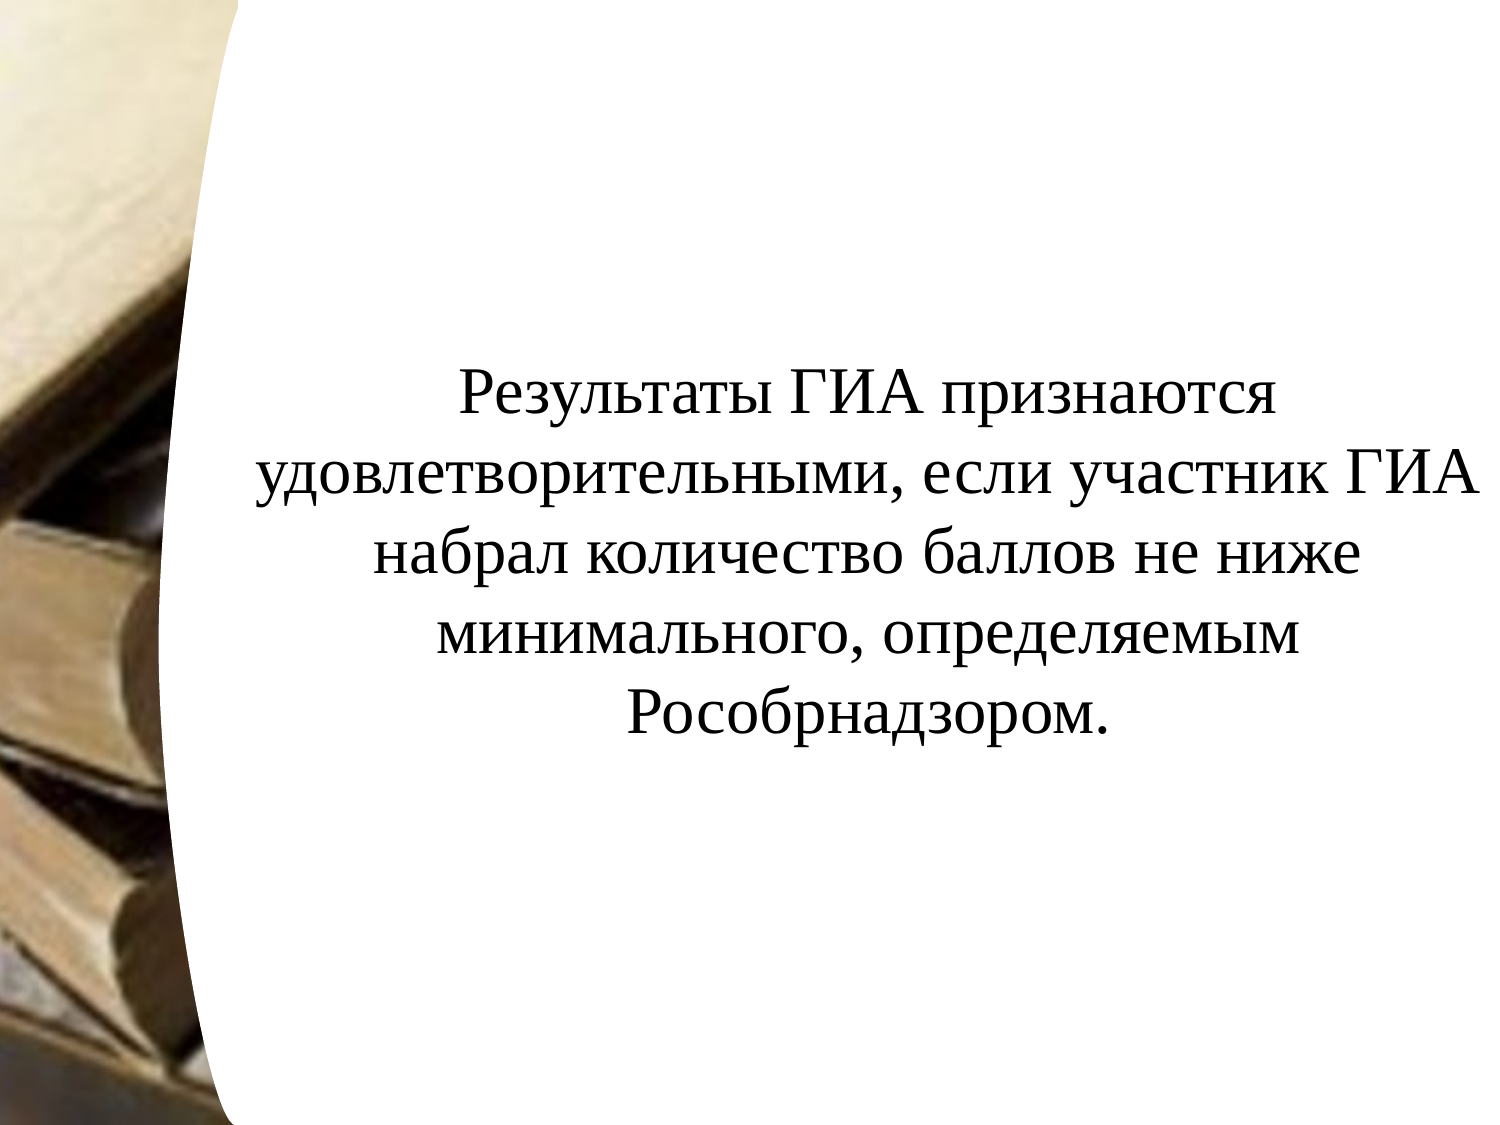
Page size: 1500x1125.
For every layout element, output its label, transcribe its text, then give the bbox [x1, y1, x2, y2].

picture [0, 0, 238, 1125]
text_box Результаты ГИА признаются удовлетворительными, если участник ГИА набрал количество баллов не ниже минимального, определяемым Рособрнадзором. [236, 339, 1500, 727]
